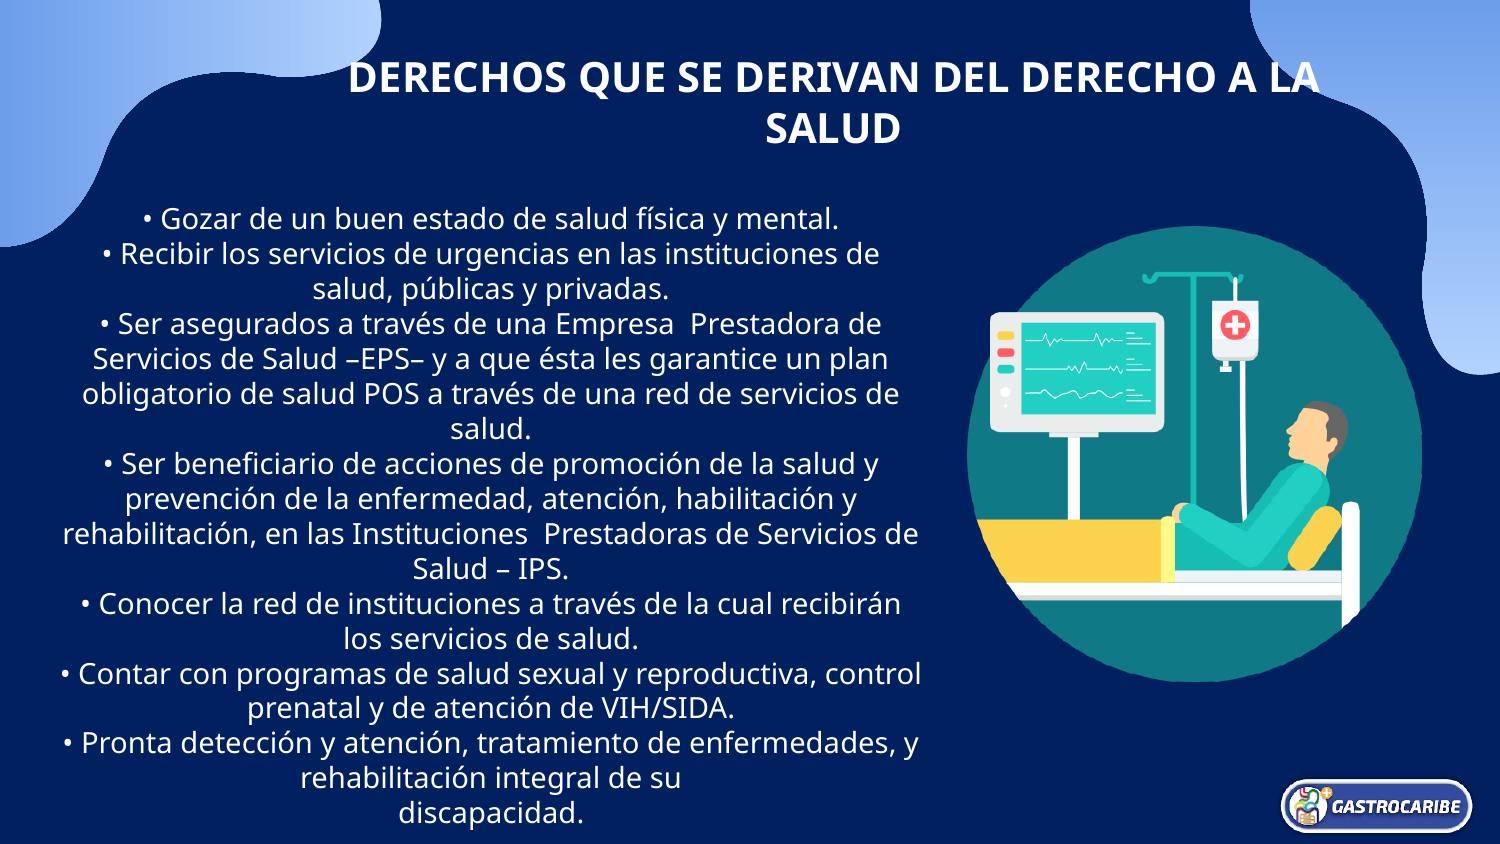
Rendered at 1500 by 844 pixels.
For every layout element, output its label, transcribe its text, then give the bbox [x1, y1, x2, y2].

text_box • Gozar de un buen estado de salud física y mental. • Recibir los servicios de urgencias en las instituciones de salud, públicas y privadas. • Ser asegurados a través de una Empresa Prestadora de Servicios de Salud –EPS– y a que ésta les garantice un plan obligatorio de salud POS a través de una red de servicios de salud. • Ser beneficiario de acciones de promoción de la salud y prevención de la enfermedad, atención, habilitación y rehabilitación, en las Instituciones Prestadoras de Servicios de Salud – IPS. • Conocer la red de instituciones a través de la cual recibirán los servicios de salud. • Contar con programas de salud sexual y reproductiva, control prenatal y de atención de VIH/SIDA. • Pronta detección y atención, tratamiento de enfermedades, y rehabilitación integral de su discapacidad. [43, 193, 940, 838]
picture [1275, 773, 1475, 838]
picture [966, 226, 1423, 682]
text_box DERECHOS QUE SE DERIVAN DEL DERECHO A LA SALUD [319, 43, 1349, 159]
